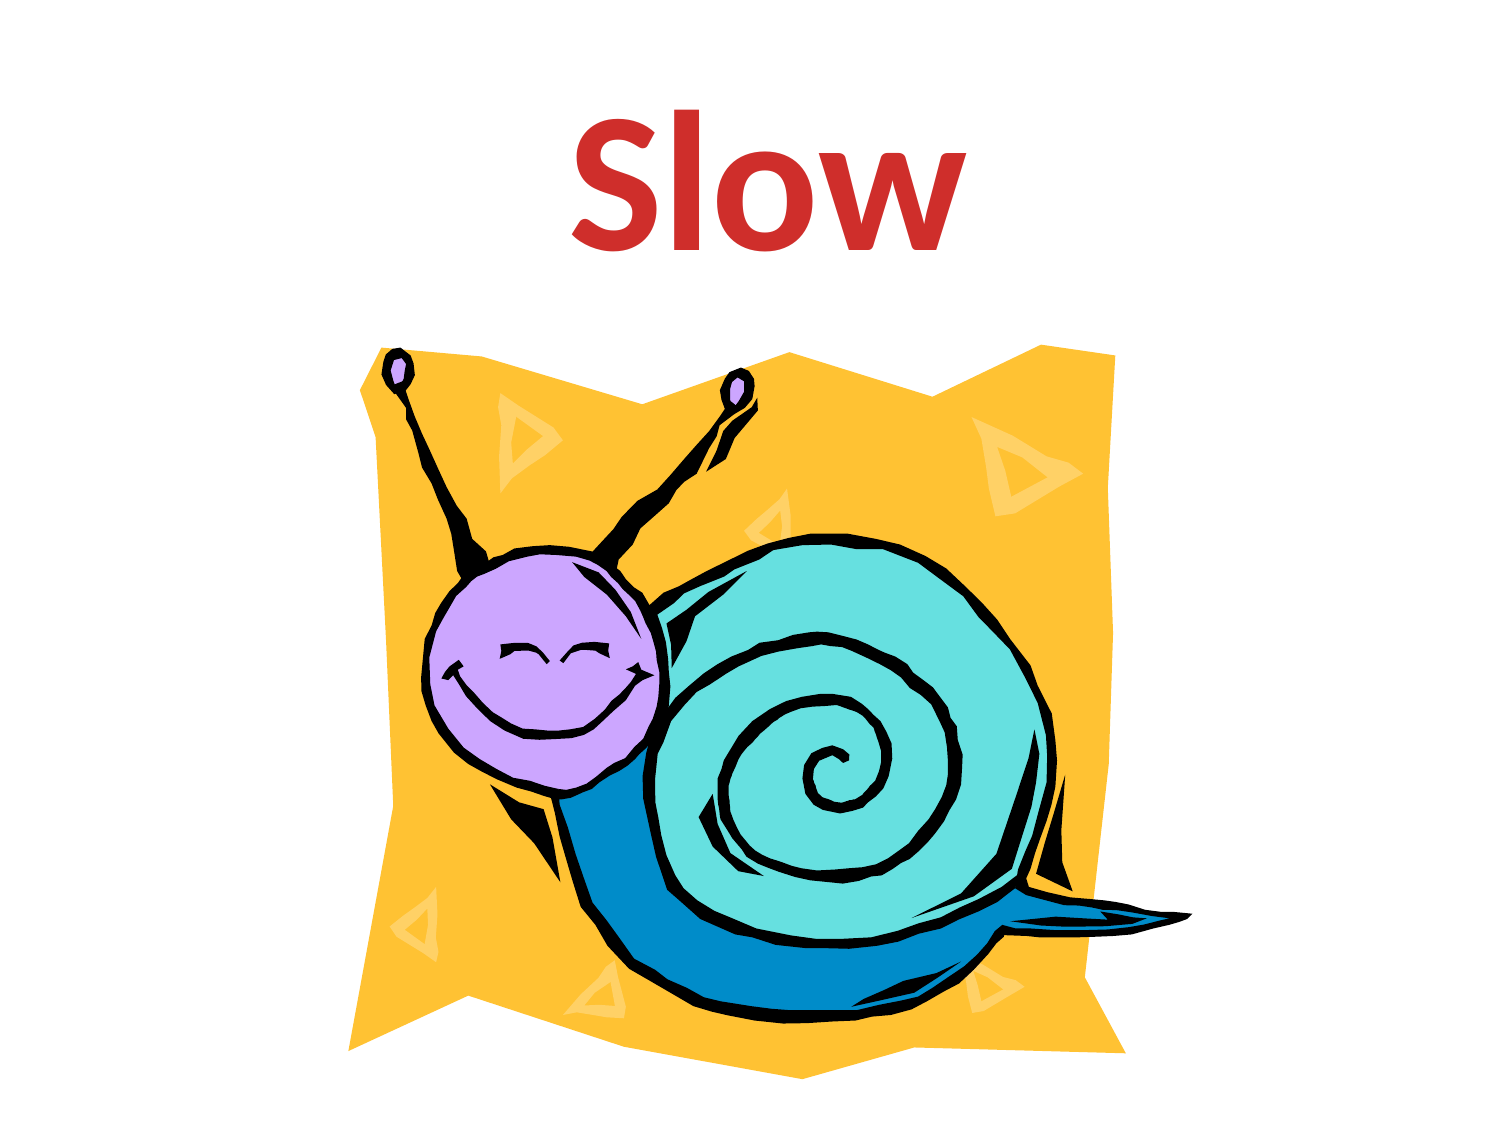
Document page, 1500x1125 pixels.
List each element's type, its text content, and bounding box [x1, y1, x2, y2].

text_box Slow [383, 42, 1153, 298]
picture [348, 337, 1200, 1086]
